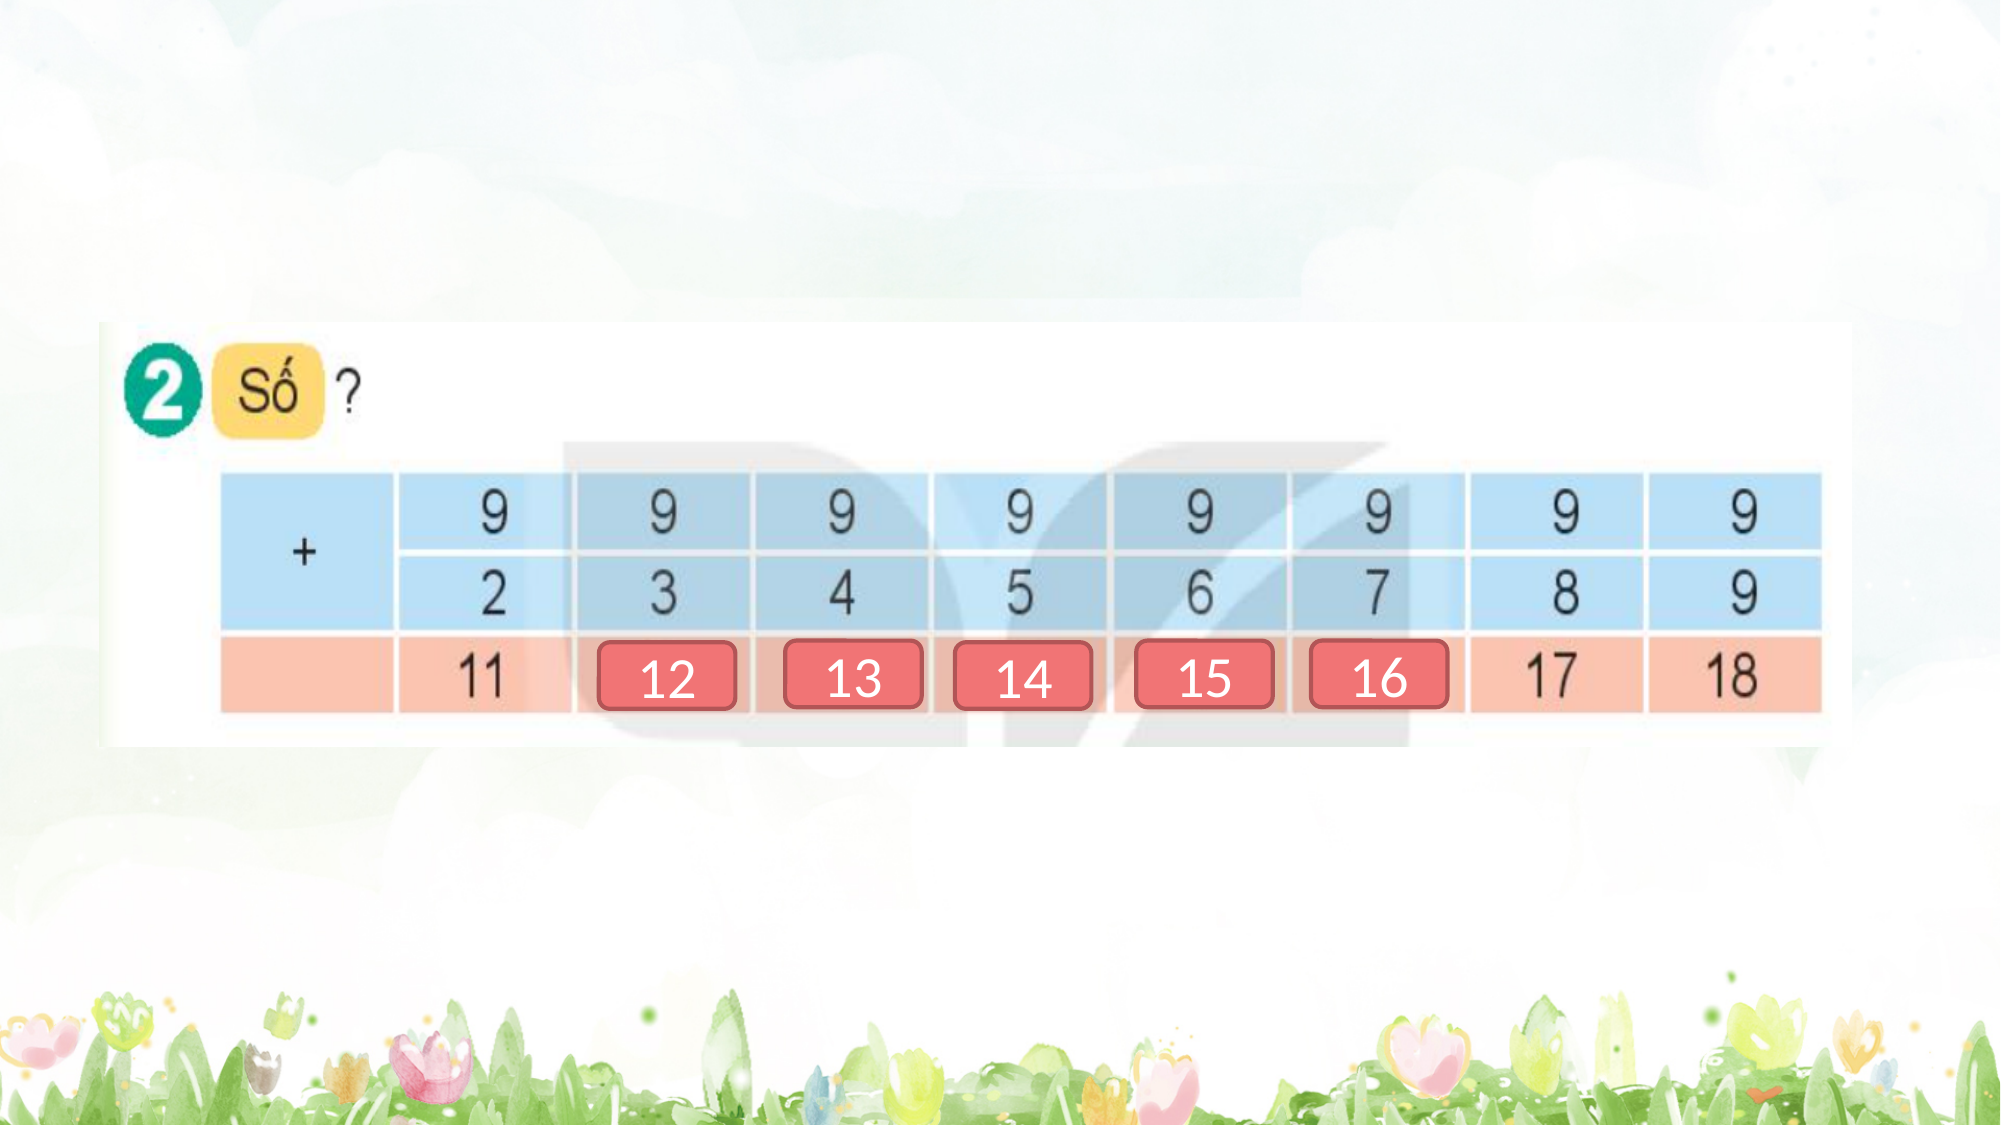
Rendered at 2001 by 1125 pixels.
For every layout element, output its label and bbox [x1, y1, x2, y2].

picture [0, 0, 2001, 1125]
list [99, 322, 1852, 748]
